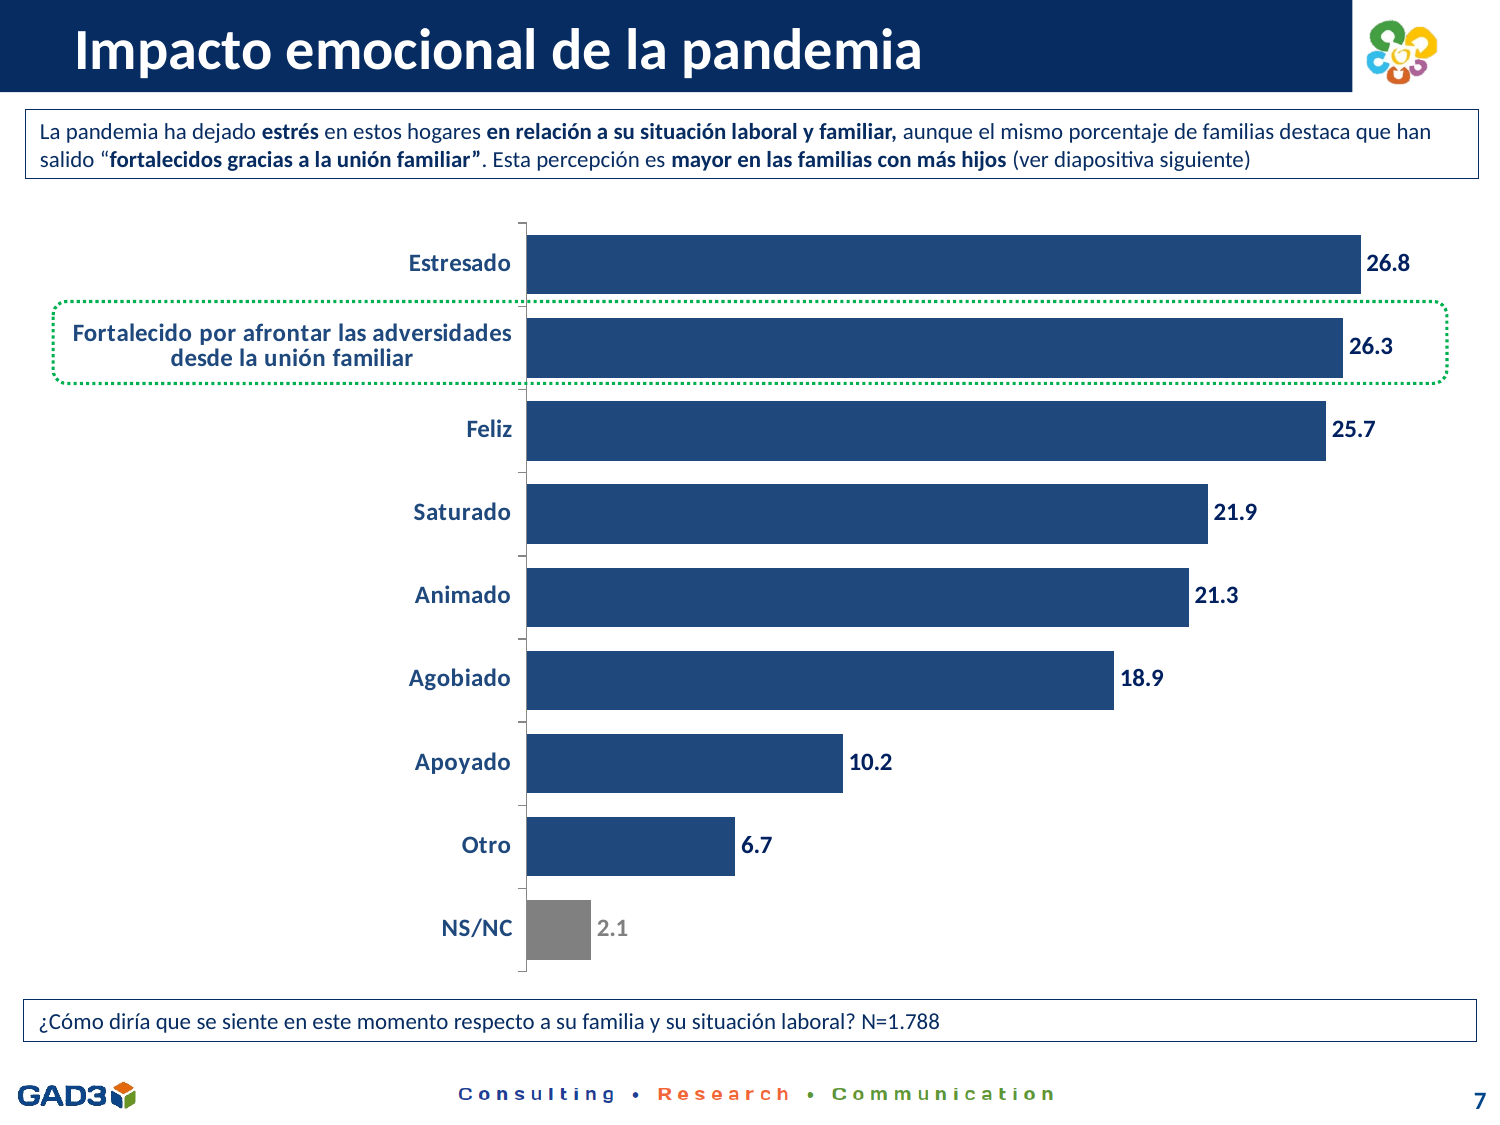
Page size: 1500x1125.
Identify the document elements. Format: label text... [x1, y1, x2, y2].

title Impacto emocional de la pandemia [0, 0, 1353, 93]
chart [52, 222, 1459, 973]
picture [454, 1070, 1069, 1106]
picture [1364, 17, 1446, 88]
picture [17, 1081, 136, 1109]
text_box La pandemia ha dejado estrés en estos hogares en relación a su situación laboral y familiar, aunque el mismo porcentaje de familias destaca que han salido “fortalecidos gracias a la unión familiar”. Esta percepción es mayor en las familias con más hijos (ver diapositiva siguiente) [25, 109, 1479, 179]
text_box ¿Cómo diría que se siente en este momento respecto a su familia y su situación laboral? N=1.788 [23, 999, 1477, 1042]
slide_number 7 [1151, 1069, 1500, 1125]
